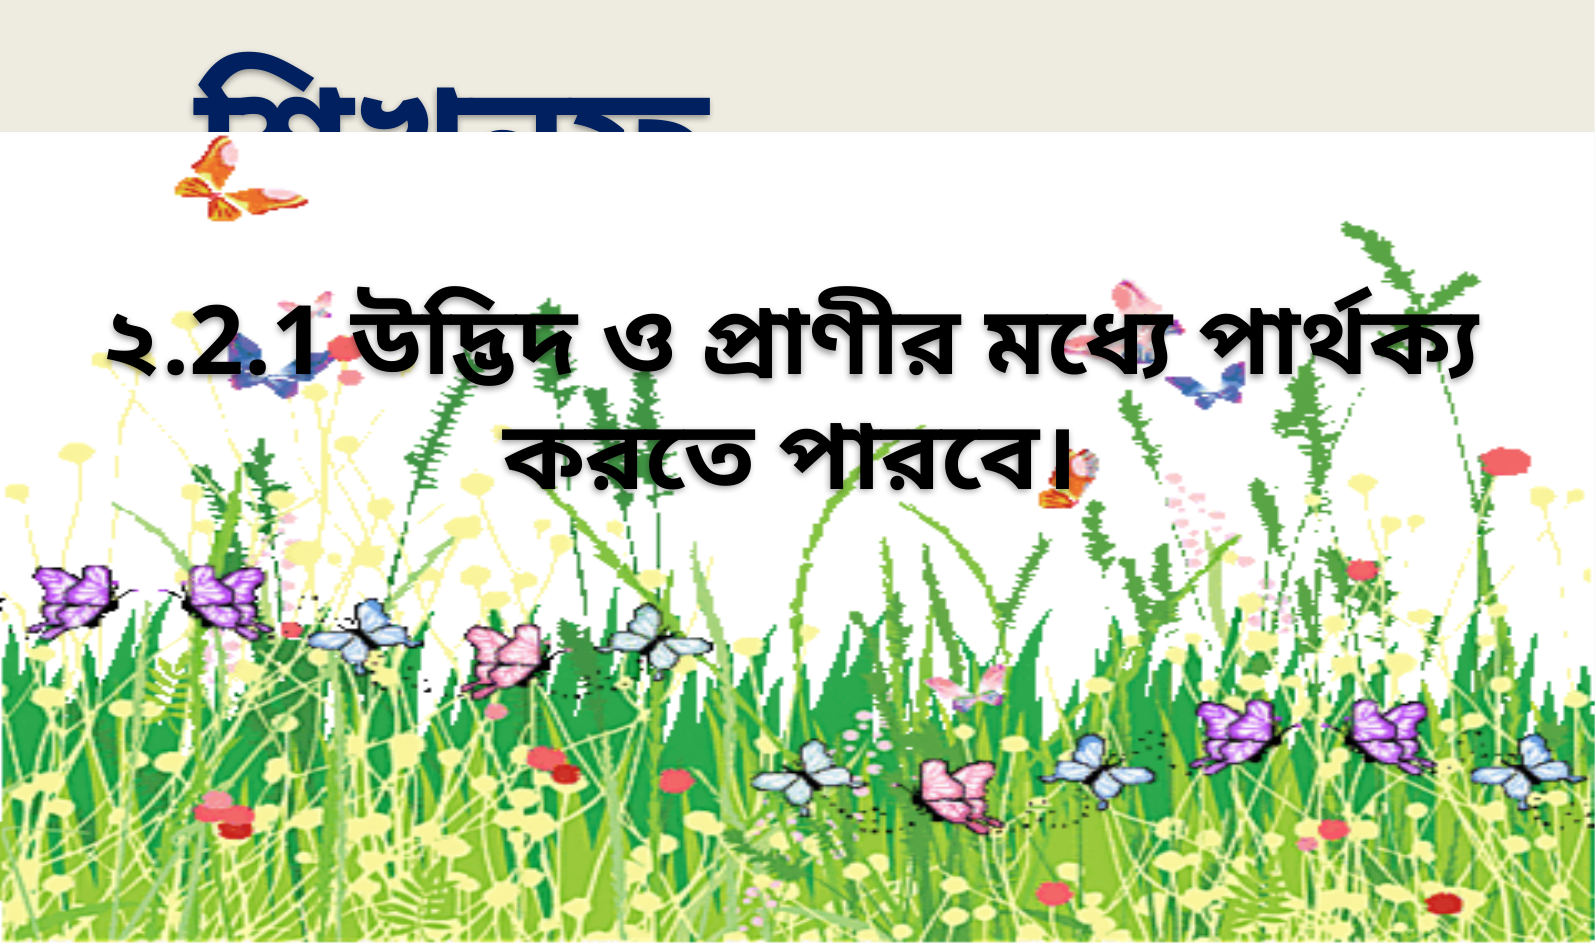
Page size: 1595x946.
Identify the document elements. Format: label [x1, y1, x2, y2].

text_box [145, 31, 1197, 129]
picture [0, 131, 1595, 946]
